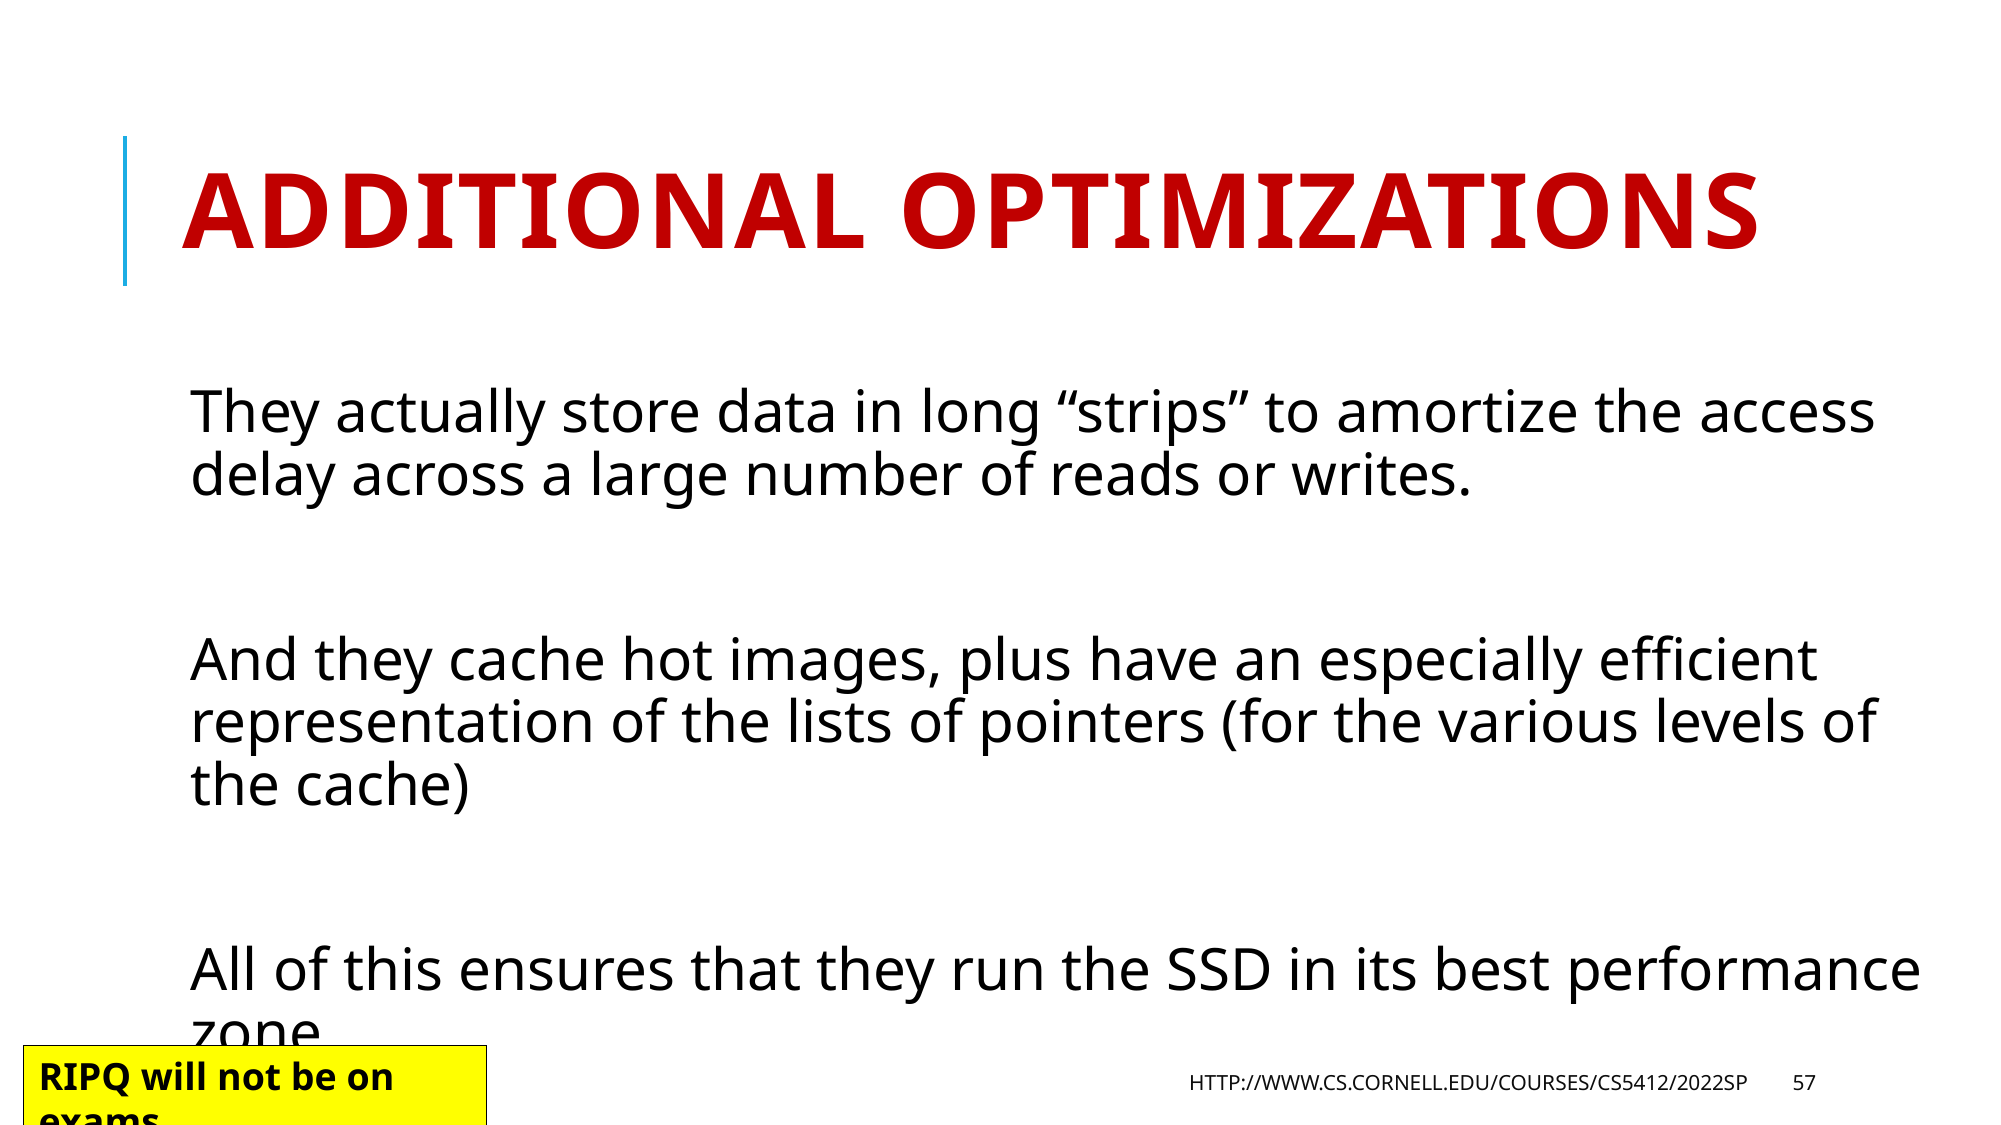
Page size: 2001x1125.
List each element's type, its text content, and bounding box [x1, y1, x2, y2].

text_box RIPQ will not be on exams [23, 1045, 487, 1125]
slide_number 57 [1777, 1061, 1938, 1107]
list They actually store data in long “strips” to amortize the access delay across a large number of reads or writes. And they cache hot images, plus have an especially efficient representation of the lists of pointers (for the various levels of the cache) All of this ensures that they run the SSD in its best performance zone. [168, 375, 1956, 1035]
footer http://www.cs.cornell.edu/courses/cs5412/2022sp [794, 1061, 1763, 1107]
title Additional optimizations [168, 96, 1938, 342]
